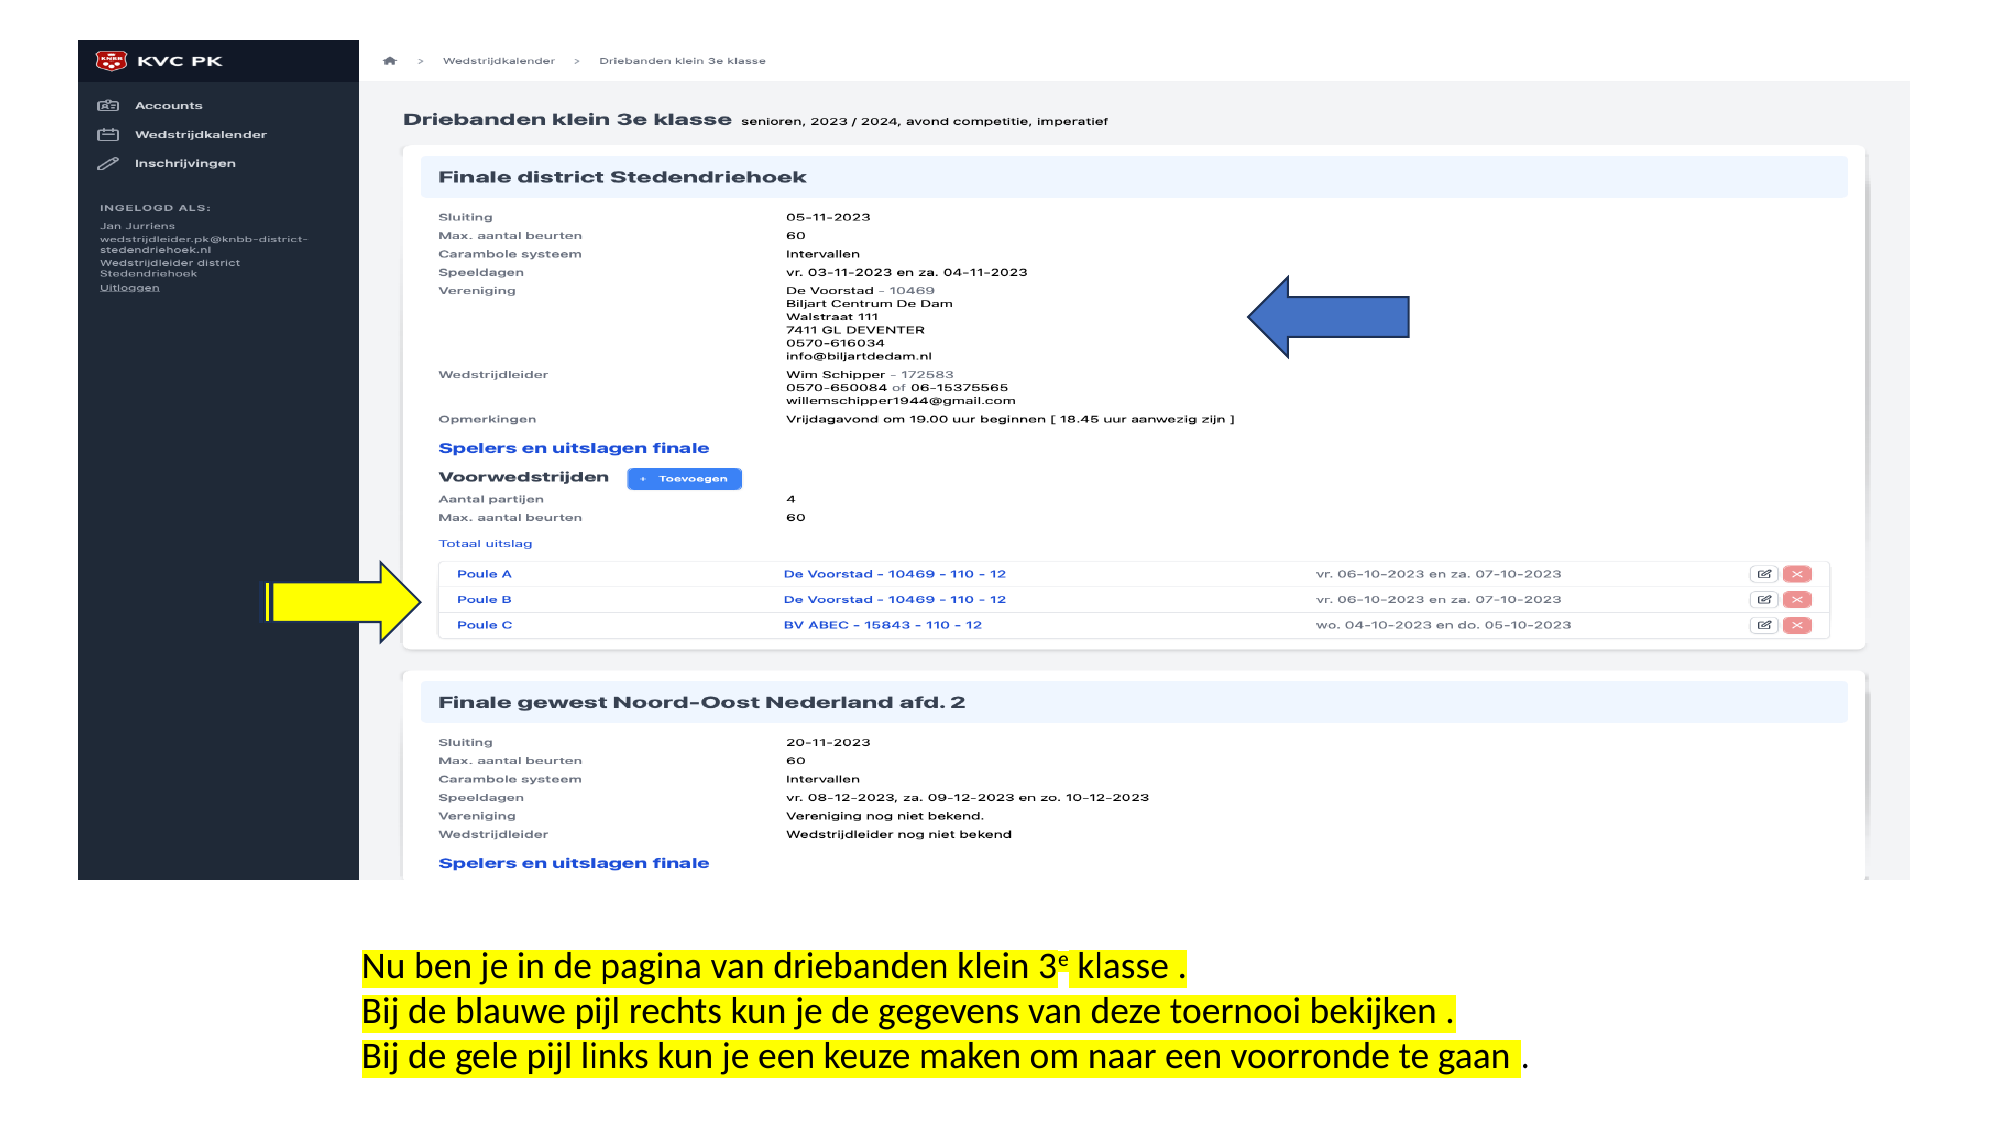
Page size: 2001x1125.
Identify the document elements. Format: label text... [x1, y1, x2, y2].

text_box Nu ben je in de pagina van driebanden klein 3e klasse . Bij de blauwe pijl rechts kun je de gegevens van deze toernooi bekijken . Bij de gele pijl links kun je een keuze maken om naar een voorronde te gaan . [346, 933, 1554, 1083]
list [78, 40, 1910, 880]
